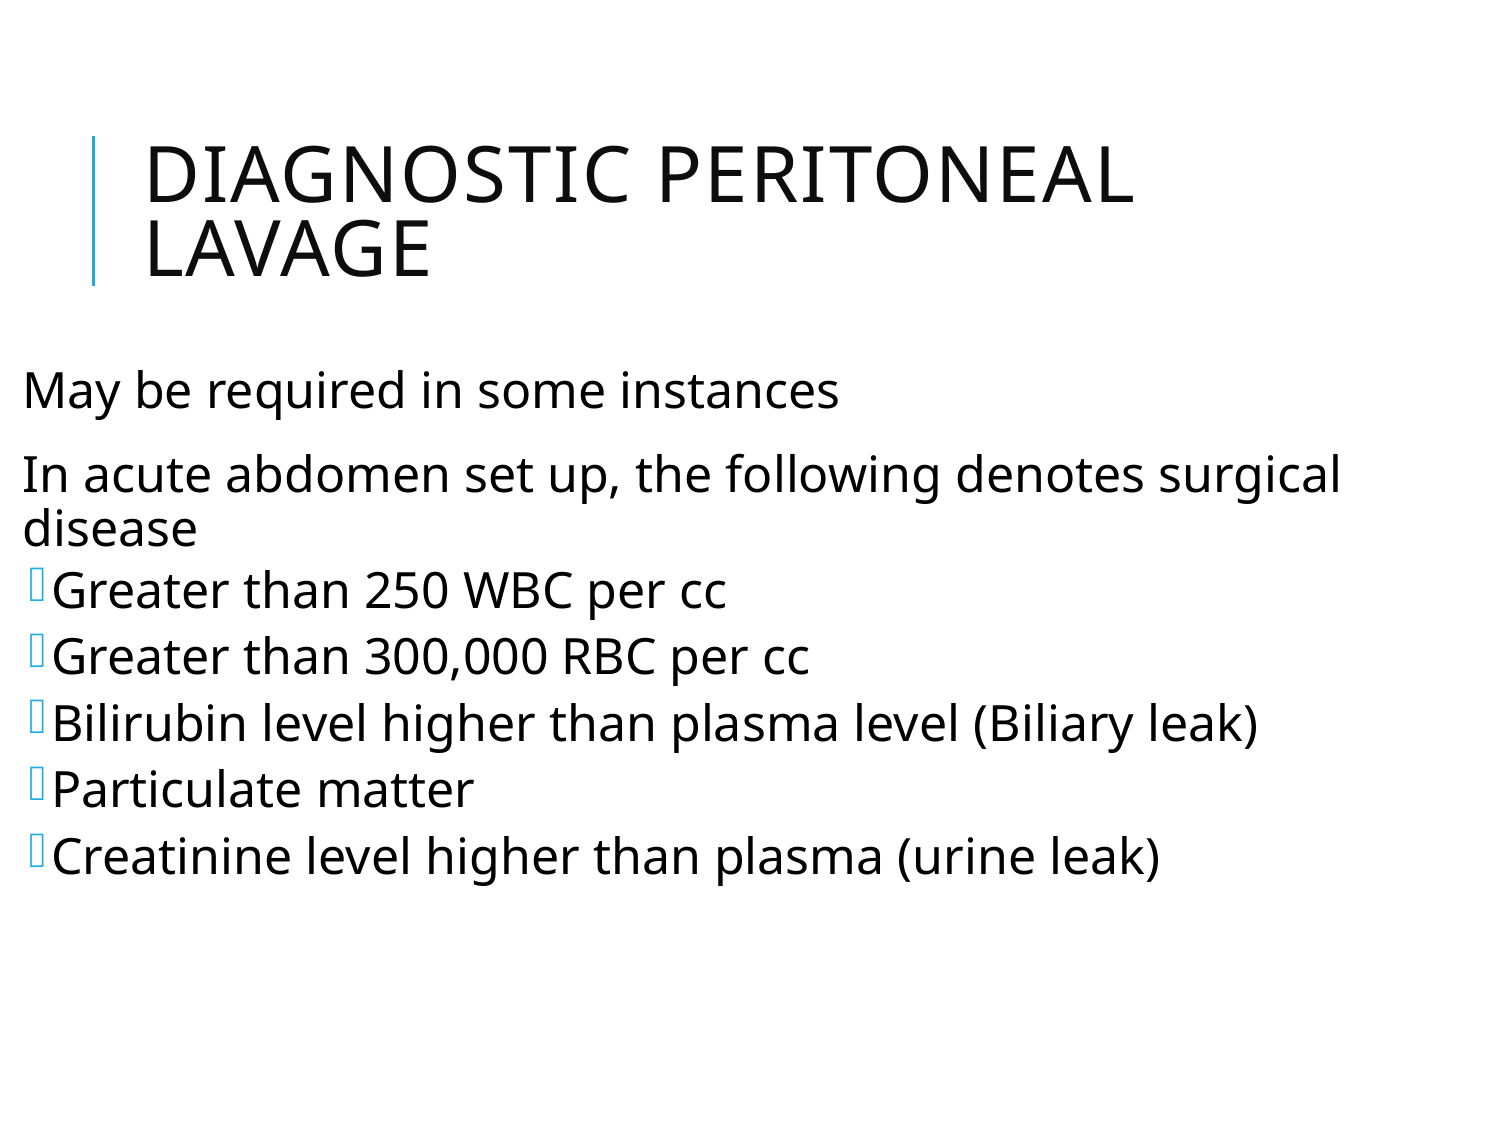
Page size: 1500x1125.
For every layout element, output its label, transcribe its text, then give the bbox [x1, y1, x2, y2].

title Diagnostic peritoneal lavage [128, 134, 1325, 300]
list May be required in some instances In acute abdomen set up, the following denotes surgical disease Greater than 250 WBC per cc Greater than 300,000 RBC per cc Bilirubin level higher than plasma level (Biliary leak) Particulate matter Creatinine level higher than plasma (urine leak) [0, 358, 1500, 1125]
